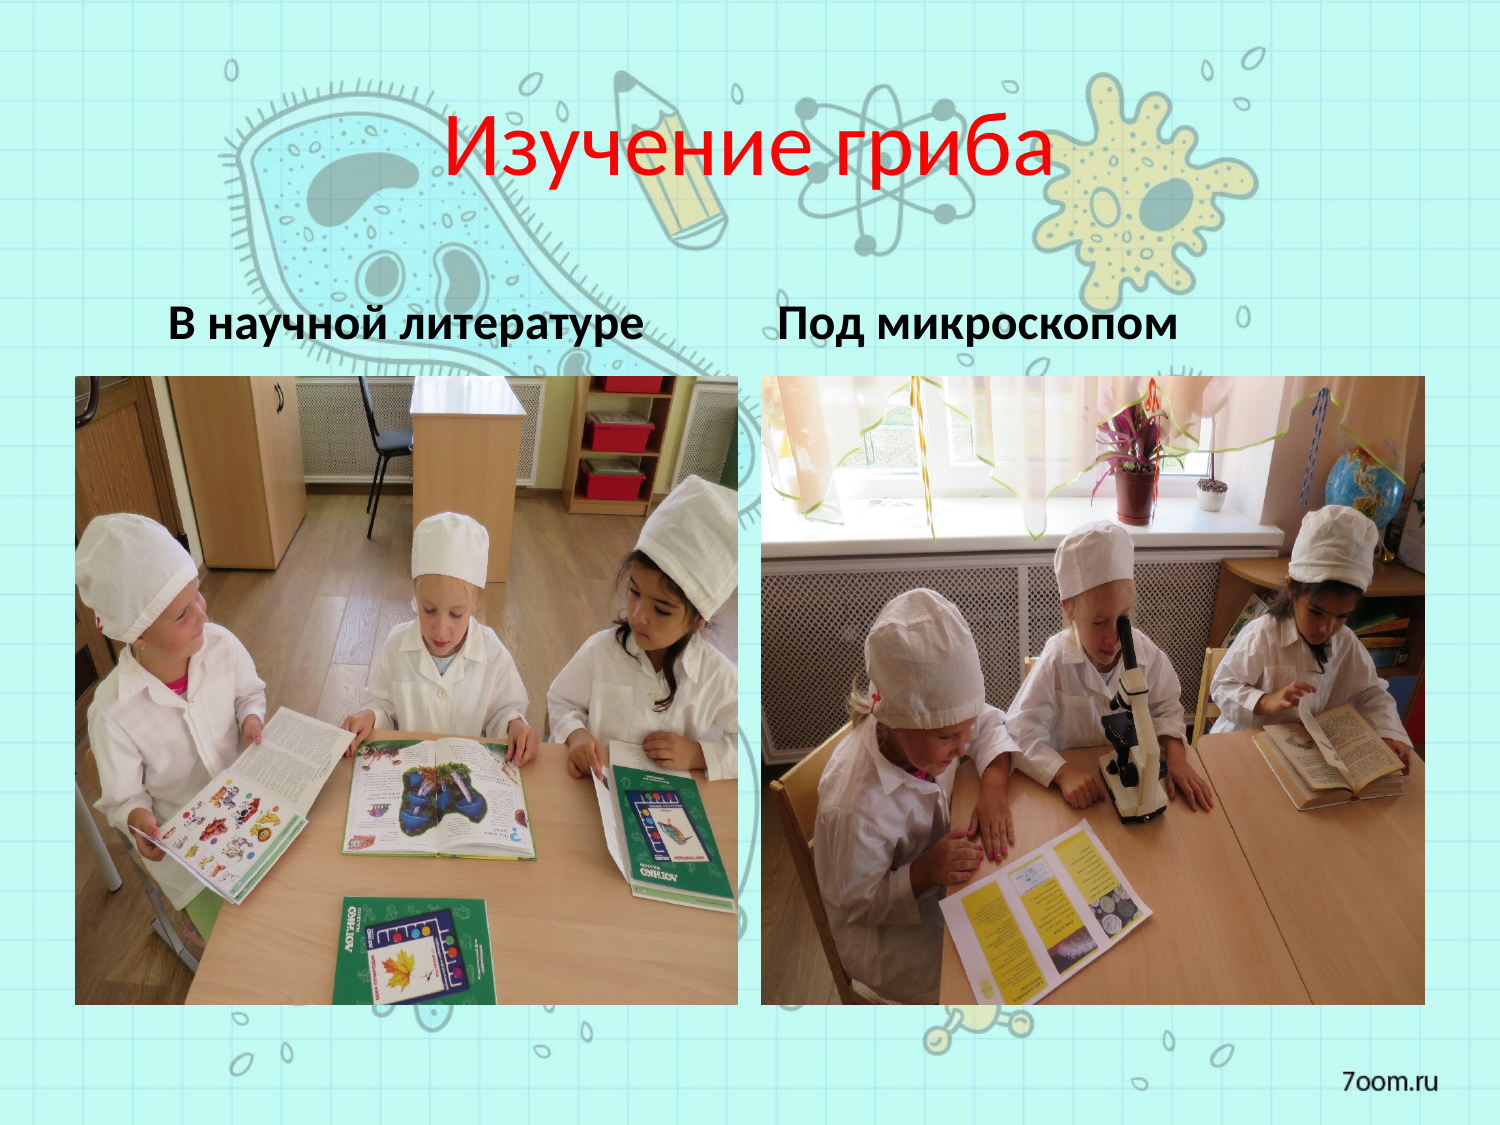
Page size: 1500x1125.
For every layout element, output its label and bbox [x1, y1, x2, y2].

picture [0, 0, 1500, 1125]
list [74, 375, 738, 1006]
list [761, 375, 1426, 1006]
